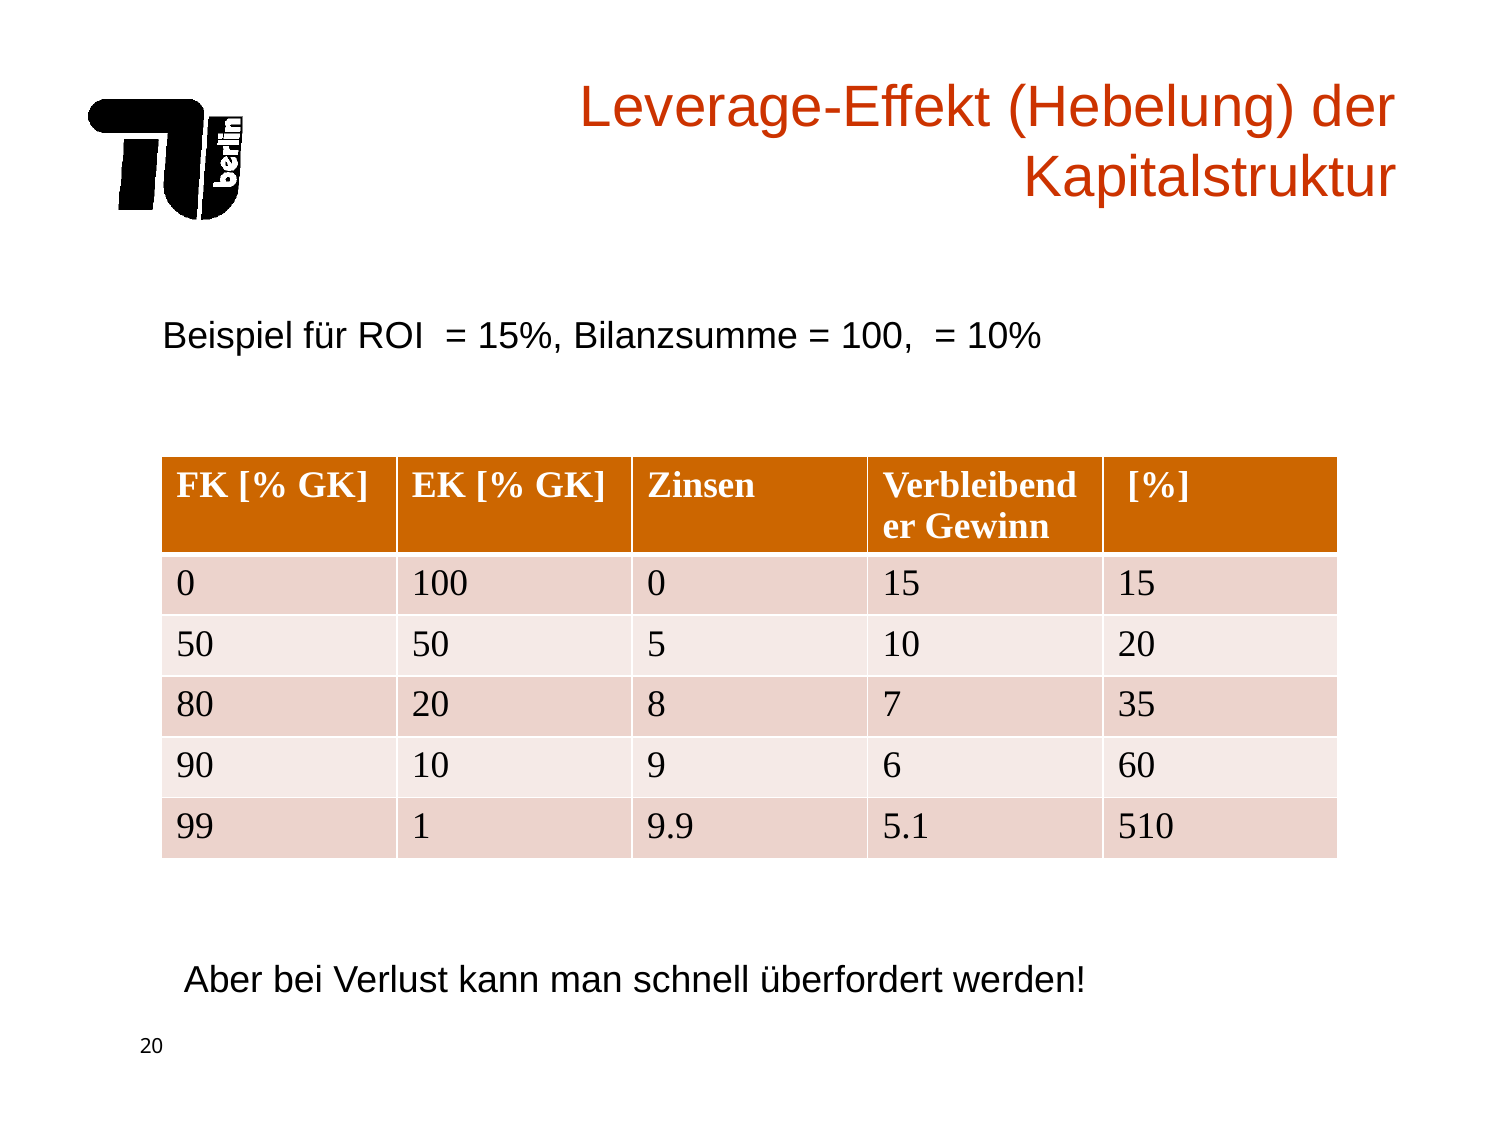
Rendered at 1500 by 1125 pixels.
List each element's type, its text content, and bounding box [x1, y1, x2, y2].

title Leverage-Effekt (Hebelung) der Kapitalstruktur [310, 62, 1413, 216]
picture [88, 99, 243, 220]
text_box Aber bei Verlust kann man schnell überfordert werden! [168, 948, 1331, 1022]
